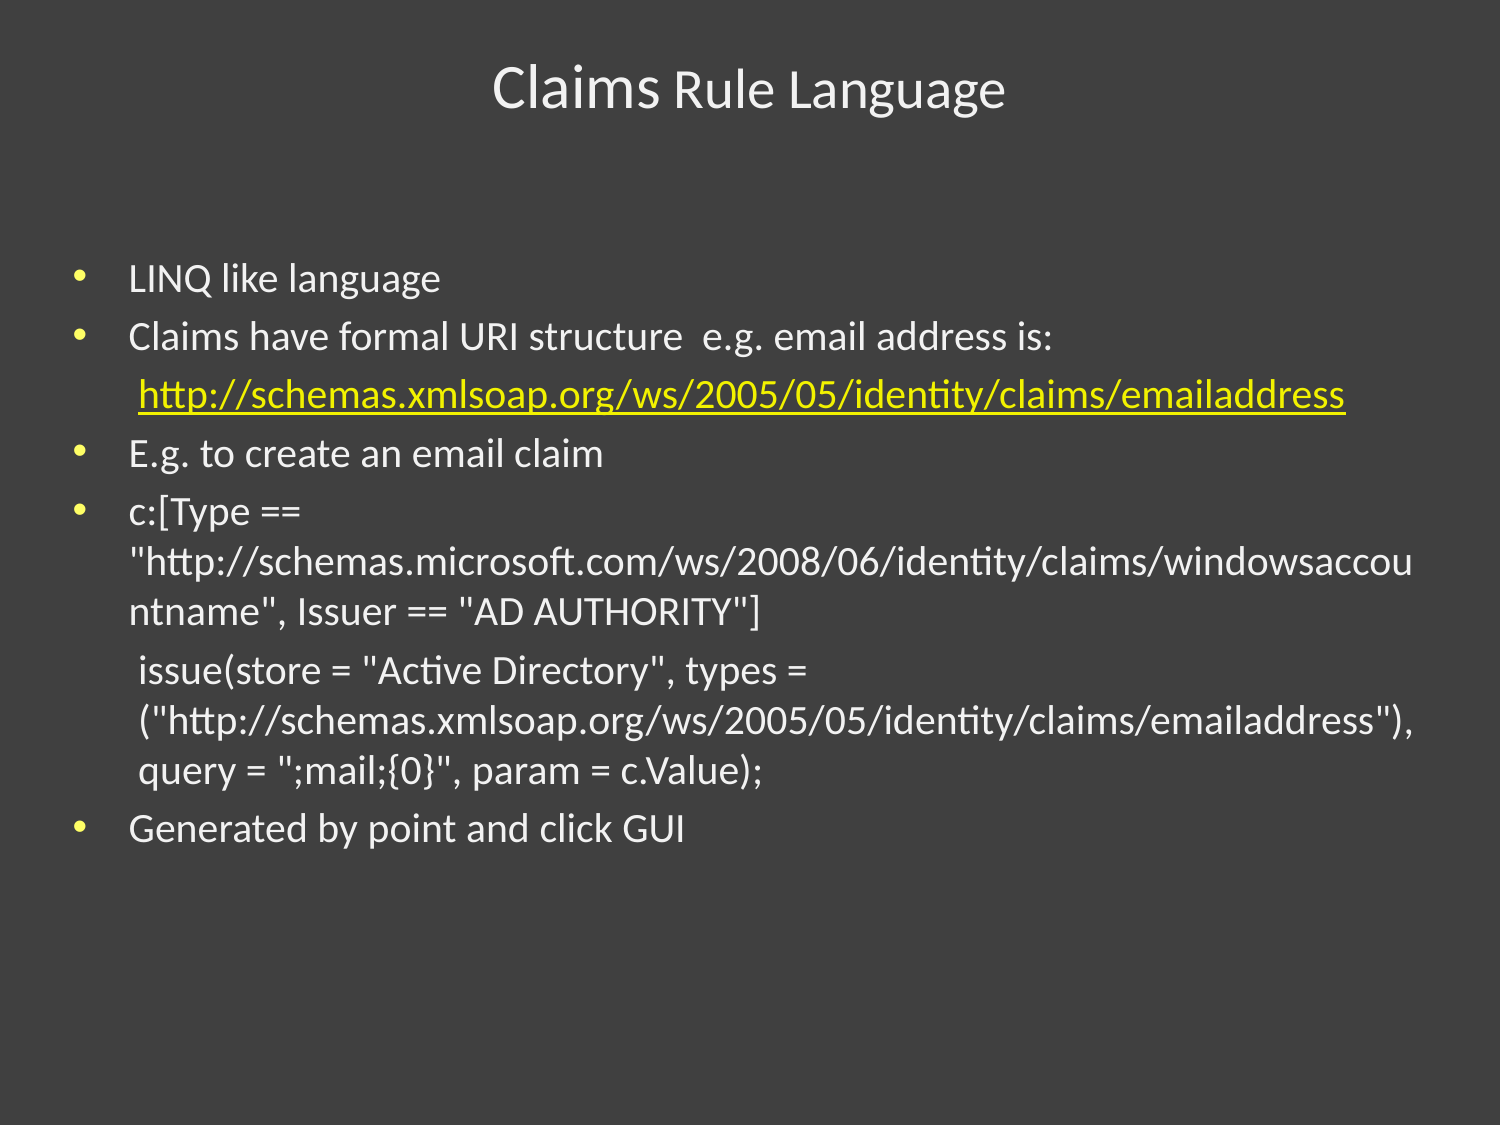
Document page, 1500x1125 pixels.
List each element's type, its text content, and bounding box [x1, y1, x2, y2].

list LINQ like language Claims have formal URI structure e.g. email address is: http://schemas.xmlsoap.org/ws/2005/05/identity/claims/emailaddress E.g. to create an email claim c:[Type == "http://schemas.microsoft.com/ws/2008/06/identity/claims/windowsaccountname", Issuer == "AD AUTHORITY"] issue(store = "Active Directory", types = ("http://schemas.xmlsoap.org/ws/2005/05/identity/claims/emailaddress"), query = ";mail;{0}", param = c.Value); Generated by point and click GUI [57, 242, 1433, 965]
title Claims Rule Language [62, 37, 1438, 129]
